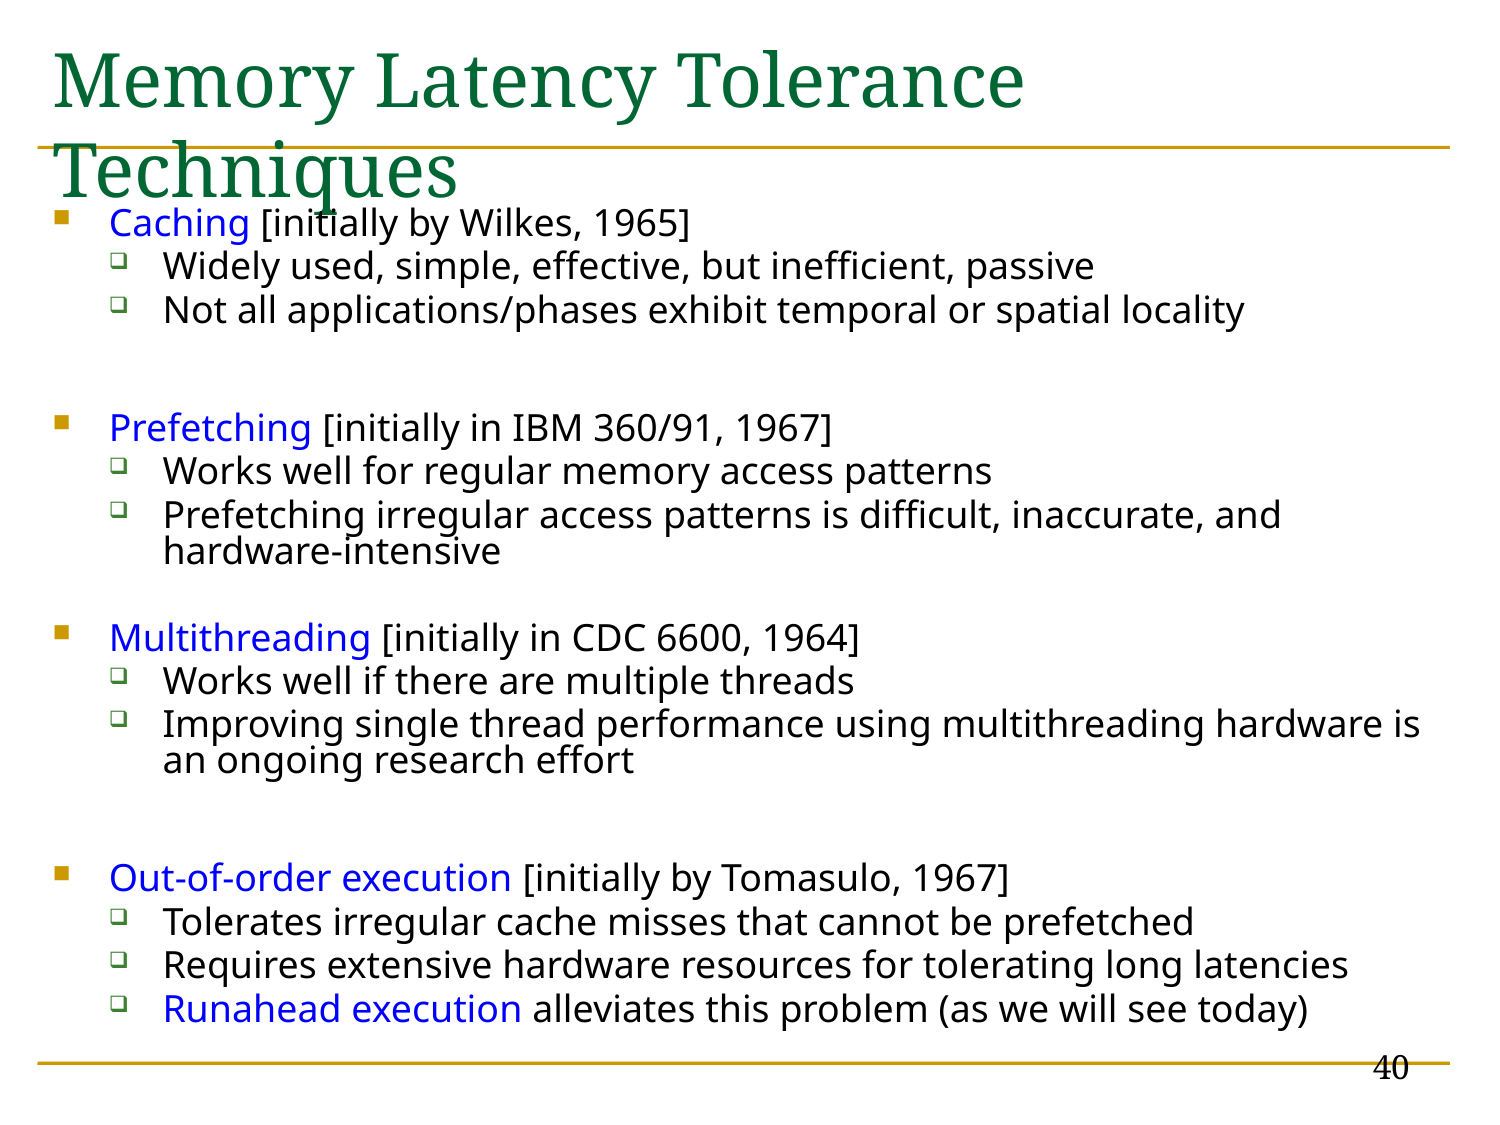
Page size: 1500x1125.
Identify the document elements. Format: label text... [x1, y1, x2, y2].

slide_number 40 [1074, 1025, 1426, 1100]
title Memory Latency Tolerance Techniques [37, 24, 1450, 200]
list Caching [initially by Wilkes, 1965] Widely used, simple, effective, but inefficient, passive Not all applications/phases exhibit temporal or spatial locality Prefetching [initially in IBM 360/91, 1967] Works well for regular memory access patterns Prefetching irregular access patterns is difficult, inaccurate, and hardware-intensive Multithreading [initially in CDC 6600, 1964] Works well if there are multiple threads Improving single thread performance using multithreading hardware is an ongoing research effort Out-of-order execution [initially by Tomasulo, 1967] Tolerates irregular cache misses that cannot be prefetched Requires extensive hardware resources for tolerating long latencies Runahead execution alleviates this problem (as we will see today) [37, 200, 1450, 1025]
